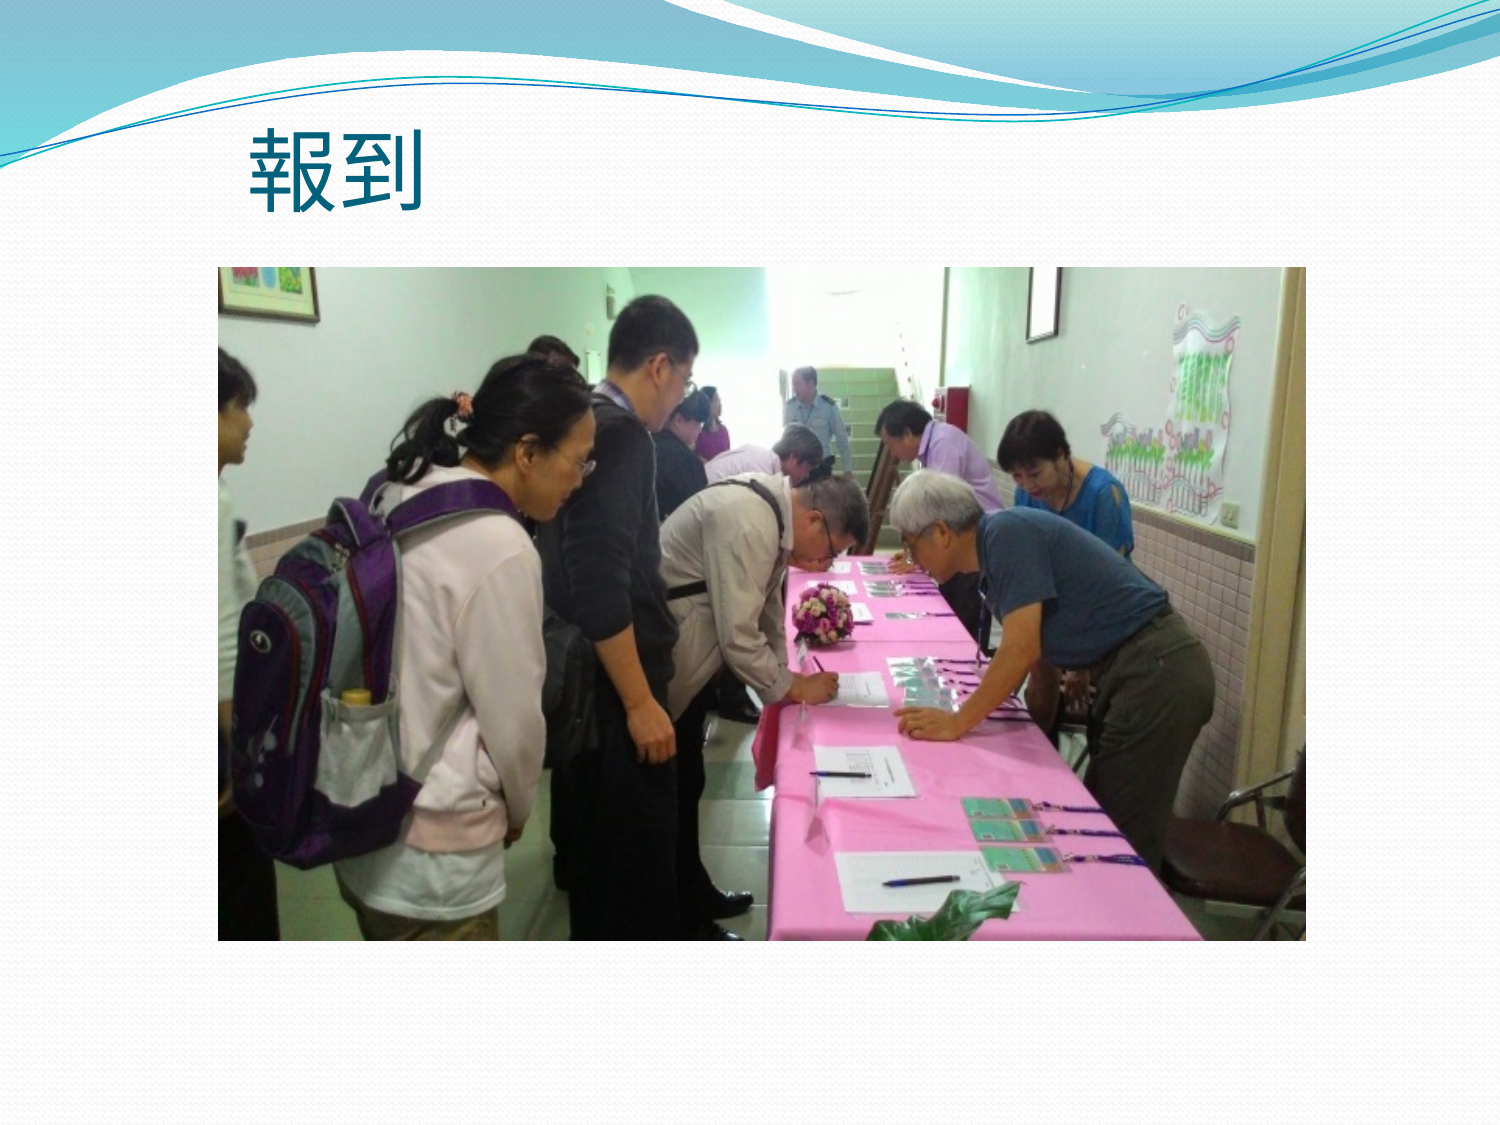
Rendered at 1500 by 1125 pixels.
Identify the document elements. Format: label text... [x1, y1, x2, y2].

title 報到 [246, 105, 474, 224]
picture [218, 266, 1306, 941]
